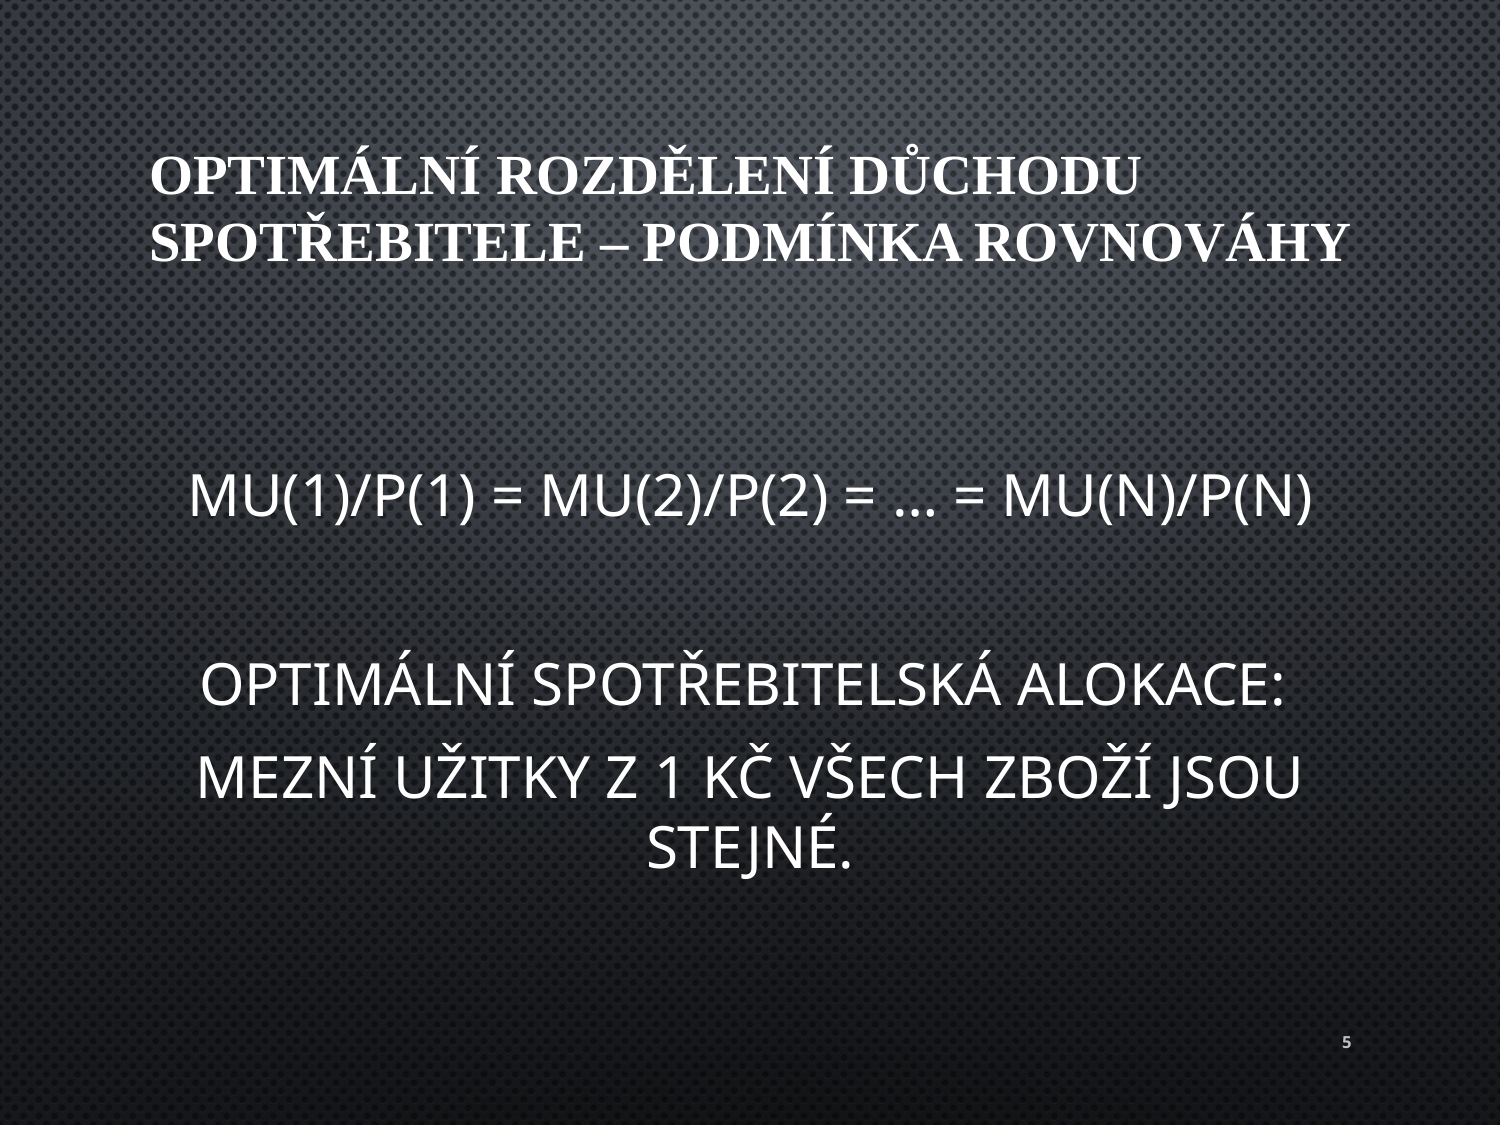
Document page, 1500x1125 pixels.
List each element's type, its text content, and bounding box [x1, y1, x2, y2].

slide_number 5 [1298, 1013, 1367, 1074]
title Optimální rozdělení Důchodu spotřebitele – podmínka rovnováhy [134, 97, 1367, 314]
list MU(1)/P(1) = MU(2)/P(2) = … = MU(n)/P(n) Optimální spotřebitelská alokace: Mezní užitky z 1 Kč všech zboží jsou stejné. [134, 338, 1367, 1001]
